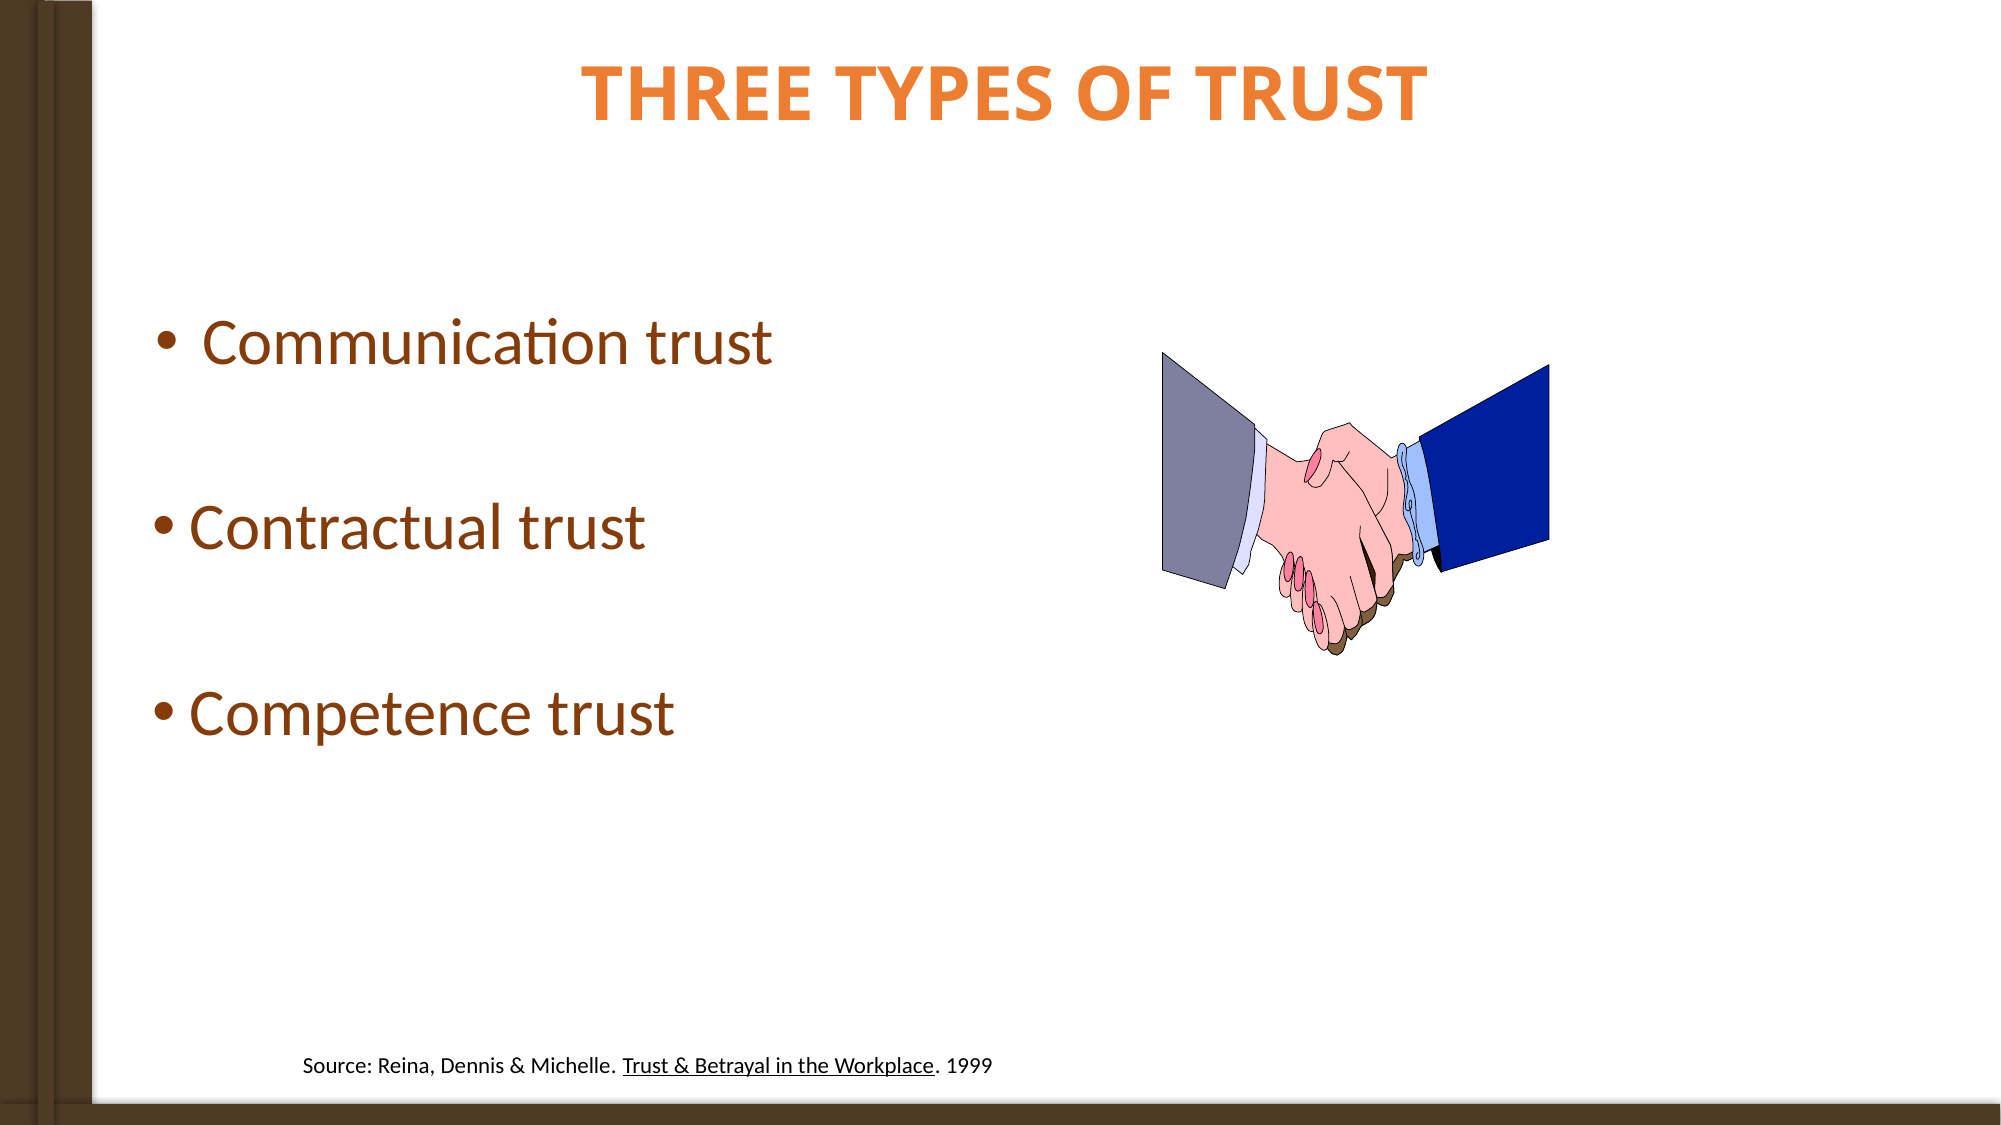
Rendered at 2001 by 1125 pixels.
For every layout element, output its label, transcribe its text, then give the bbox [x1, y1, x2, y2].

list Communication trust Contractual trust Competence trust [137, 299, 1863, 1014]
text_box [1161, 350, 1550, 657]
text_box Source: Reina, Dennis & Michelle. Trust & Betrayal in the Workplace. 1999 [288, 1042, 1216, 1125]
title THREE TYPES OF TRUST [142, 23, 1868, 168]
